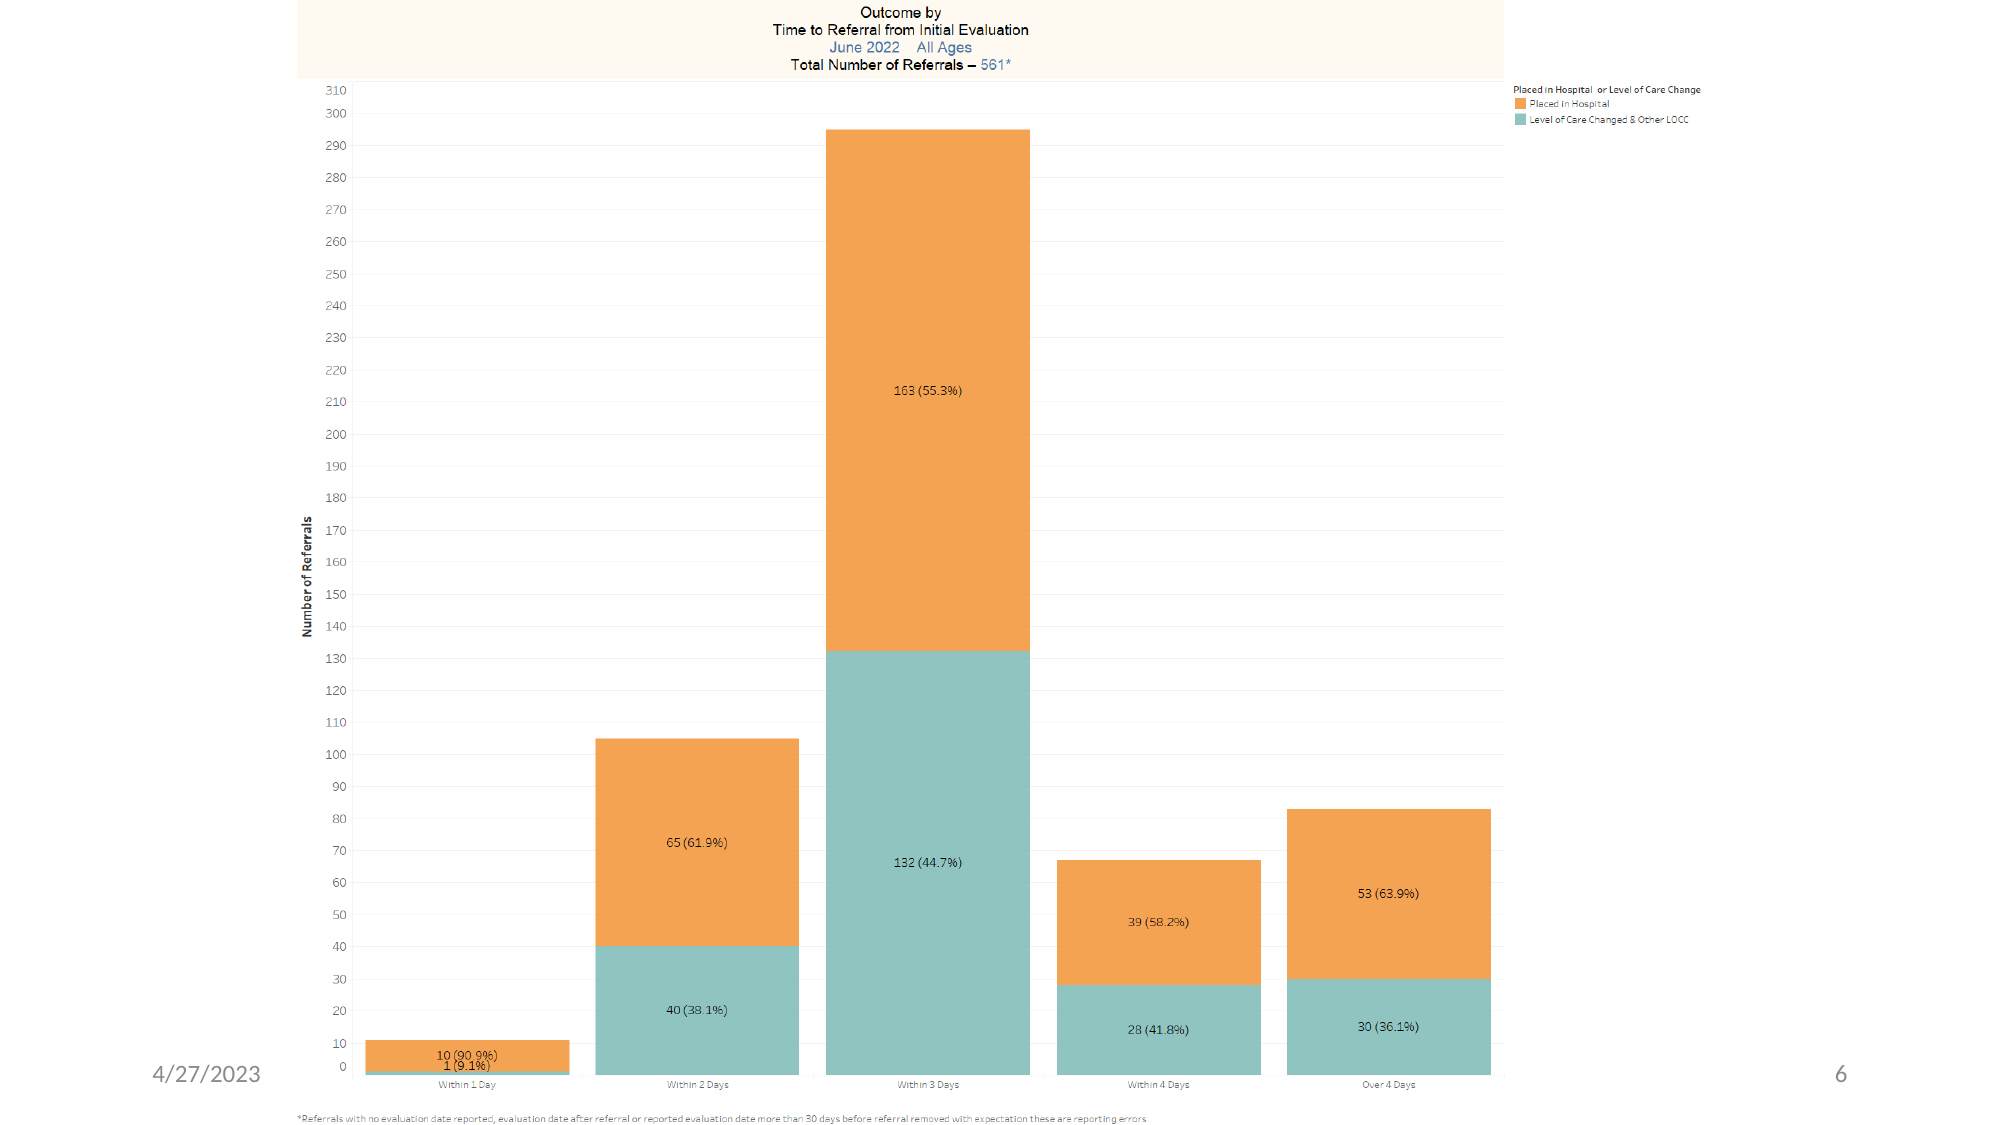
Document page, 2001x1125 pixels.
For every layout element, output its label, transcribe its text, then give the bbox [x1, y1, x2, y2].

picture [297, 0, 1703, 1125]
slide_number 6 [1703, 1042, 1863, 1103]
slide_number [137, 1042, 297, 1103]
